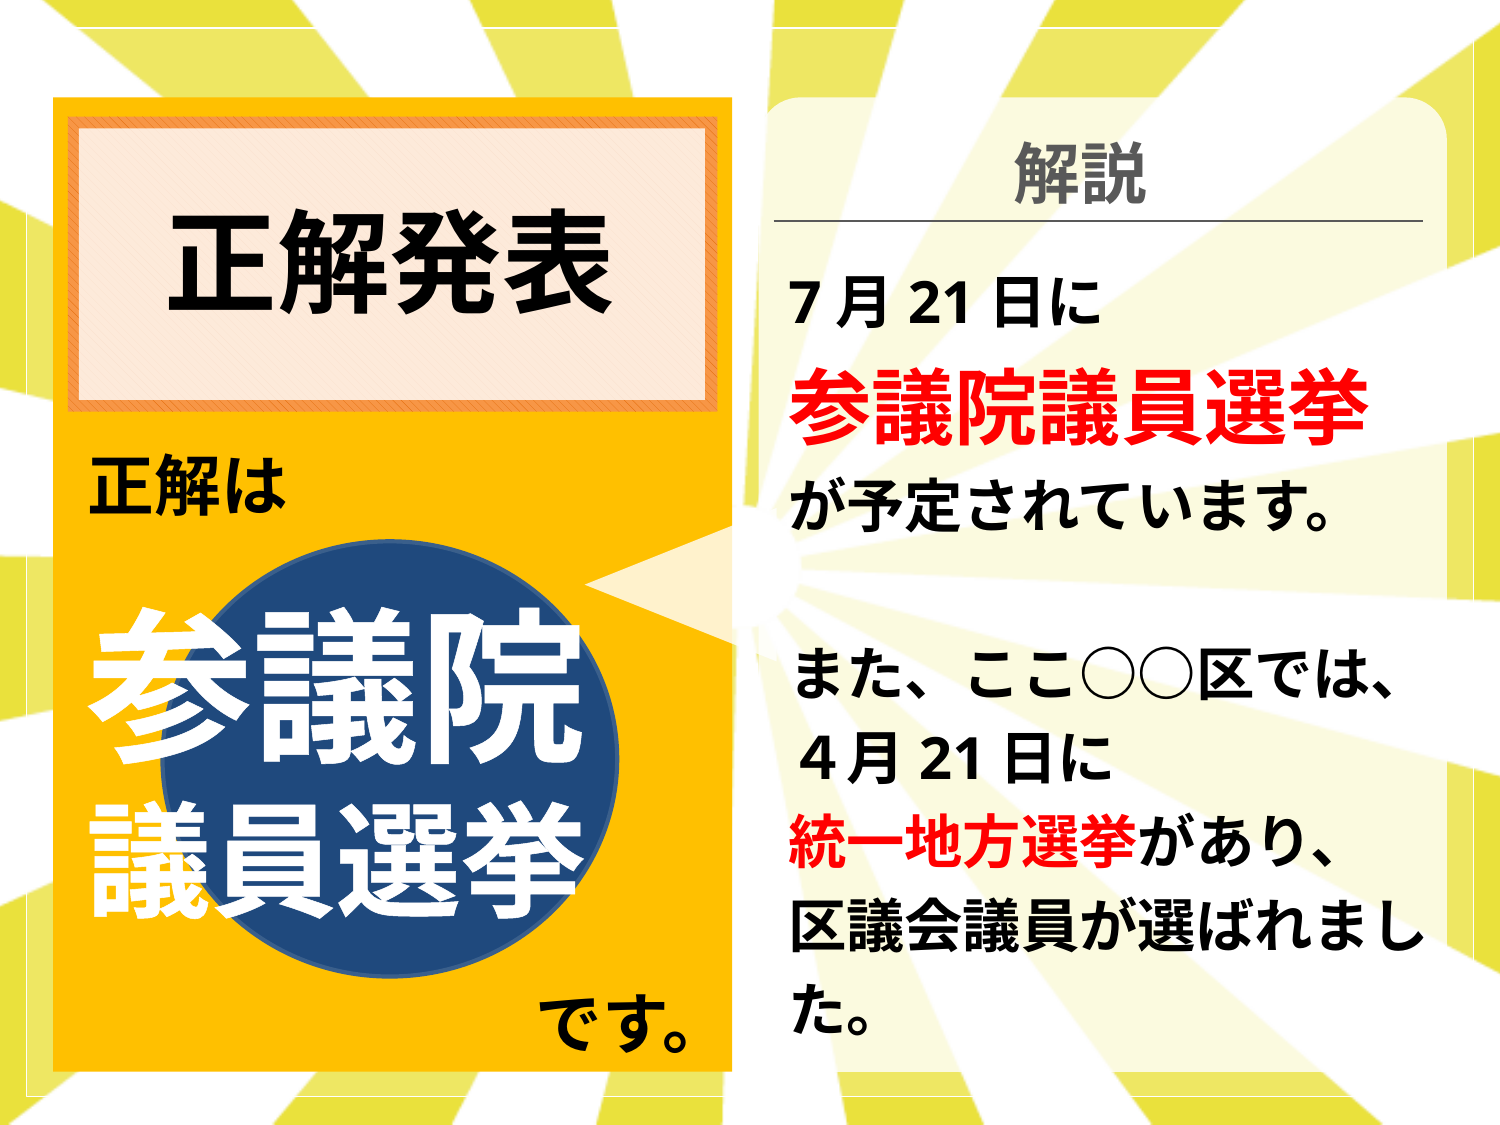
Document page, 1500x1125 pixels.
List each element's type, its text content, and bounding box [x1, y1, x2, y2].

text_box 正解発表 [149, 184, 630, 335]
text_box です。 [520, 974, 744, 1069]
picture [0, 0, 1500, 1125]
text_box 7月21日に 参議院議員選挙 が予定されています。 また、ここ○○区では、 ４月21日に 統一地方選挙があり、 区議会議員が選ばれました。 [773, 243, 1447, 1051]
text_box [259, 940, 520, 979]
text_box [265, 539, 514, 574]
text_box 解説 [998, 124, 1163, 220]
text_box 参議院 議員選挙 [71, 574, 703, 940]
text_box 正解は [73, 436, 303, 532]
